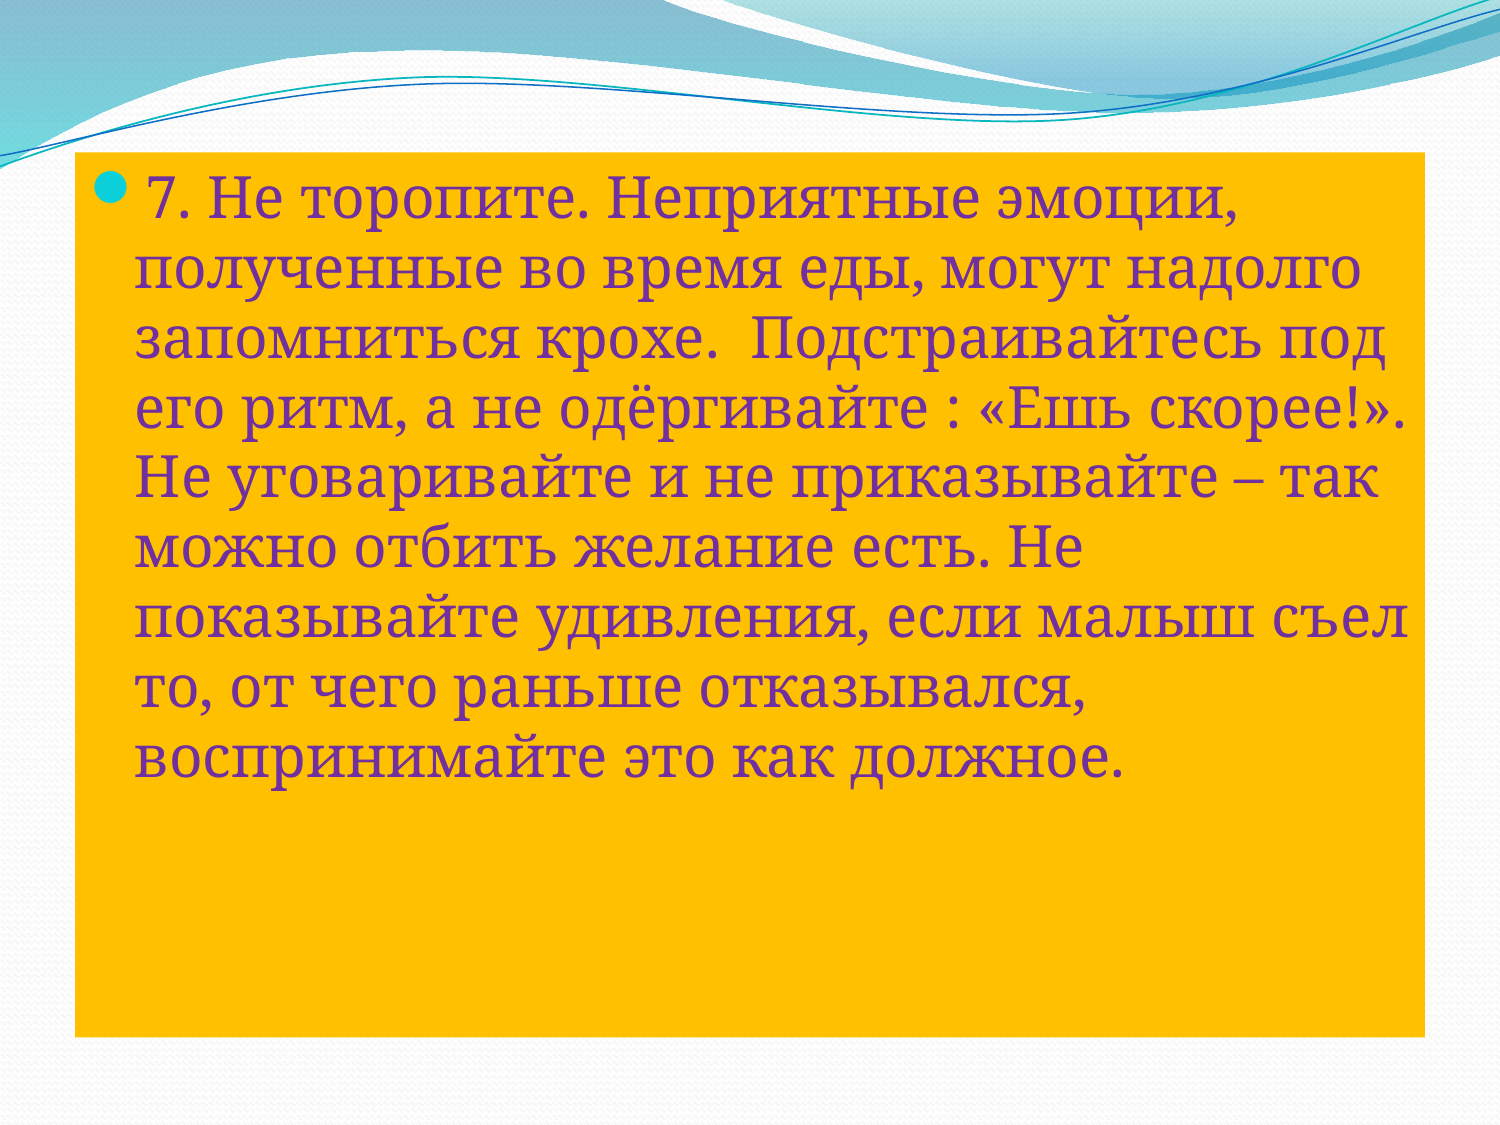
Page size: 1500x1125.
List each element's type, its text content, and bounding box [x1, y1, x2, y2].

list 7. Не торопите. Неприятные эмоции, полученные во время еды, могут надолго запомниться крохе. Подстраивайтесь под его ритм, а не одёргивайте : «Ешь скорее!». Не уговаривайте и не приказывайте – так можно отбить желание есть. Не показывайте удивления, если малыш съел то, от чего раньше отказывался, воспринимайте это как должное. [75, 152, 1425, 1038]
